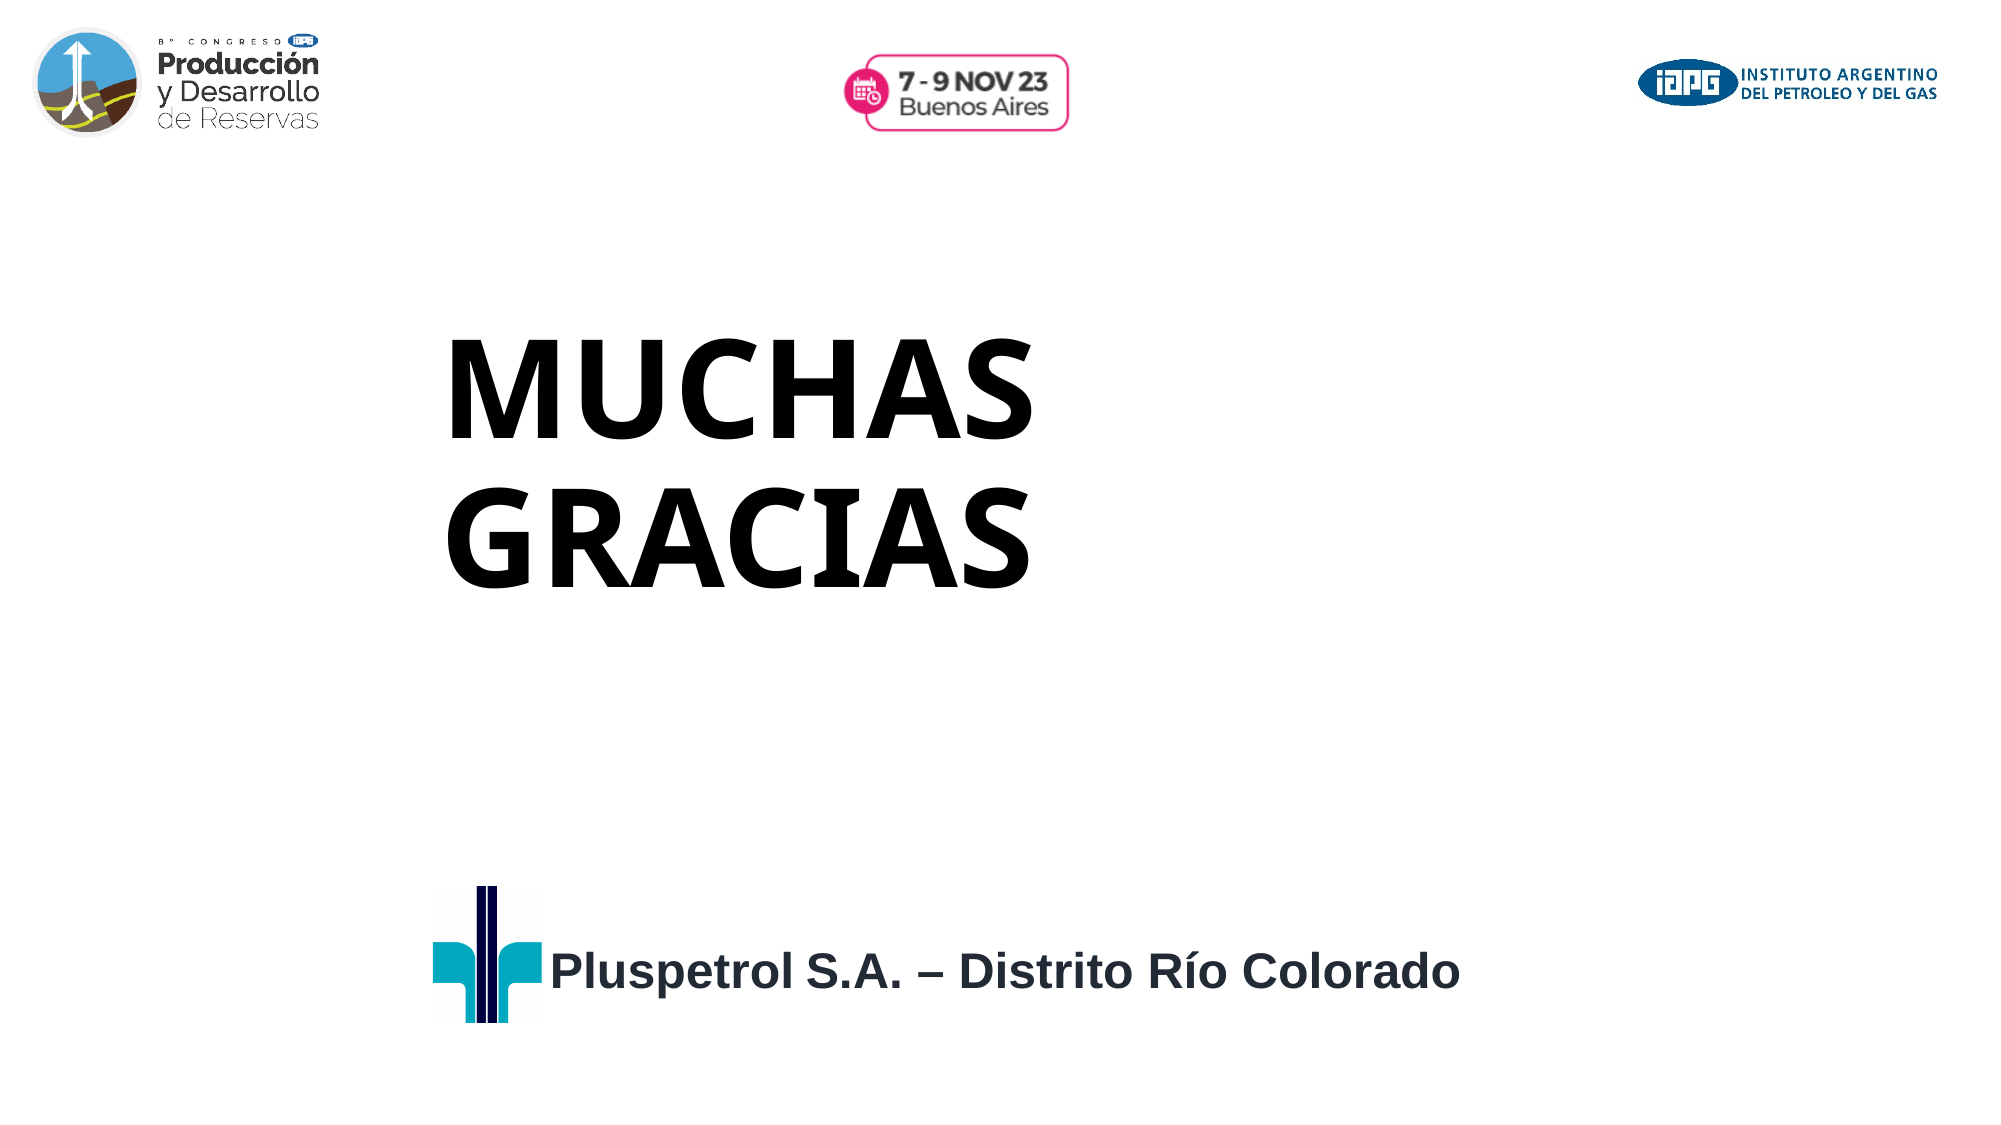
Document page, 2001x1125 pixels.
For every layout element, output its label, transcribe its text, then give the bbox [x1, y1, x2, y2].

picture [834, 46, 1078, 138]
title MUCHAS GRACIAS [425, 312, 1574, 447]
picture [32, 27, 319, 138]
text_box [432, 886, 1560, 1023]
picture [1638, 59, 1937, 106]
